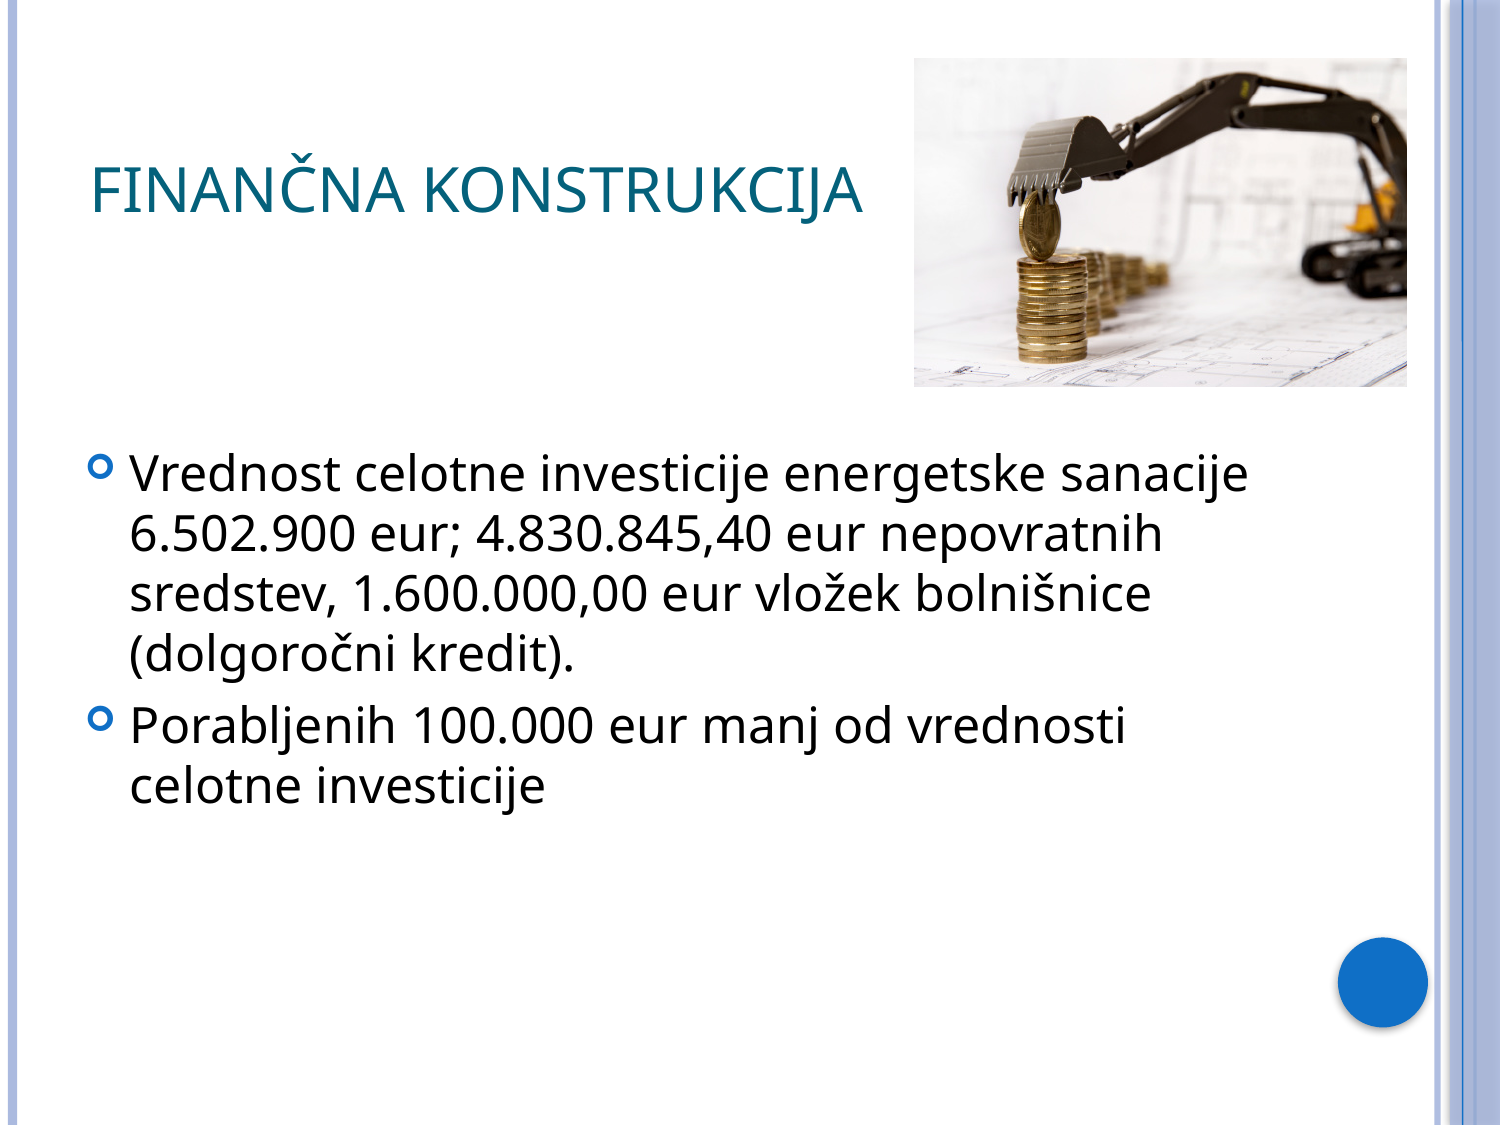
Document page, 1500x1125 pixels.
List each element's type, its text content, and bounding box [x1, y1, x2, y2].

title FINANČNA KONSTRUKCIJA [75, 45, 1300, 233]
picture [913, 57, 1407, 388]
list Vrednost celotne investicije energetske sanacije 6.502.900 eur; 4.830.845,40 eur nepovratnih sredstev, 1.600.000,00 eur vložek bolnišnice (dolgoročni kredit). Porabljenih 100.000 eur manj od vrednosti celotne investicije [70, 433, 1296, 933]
